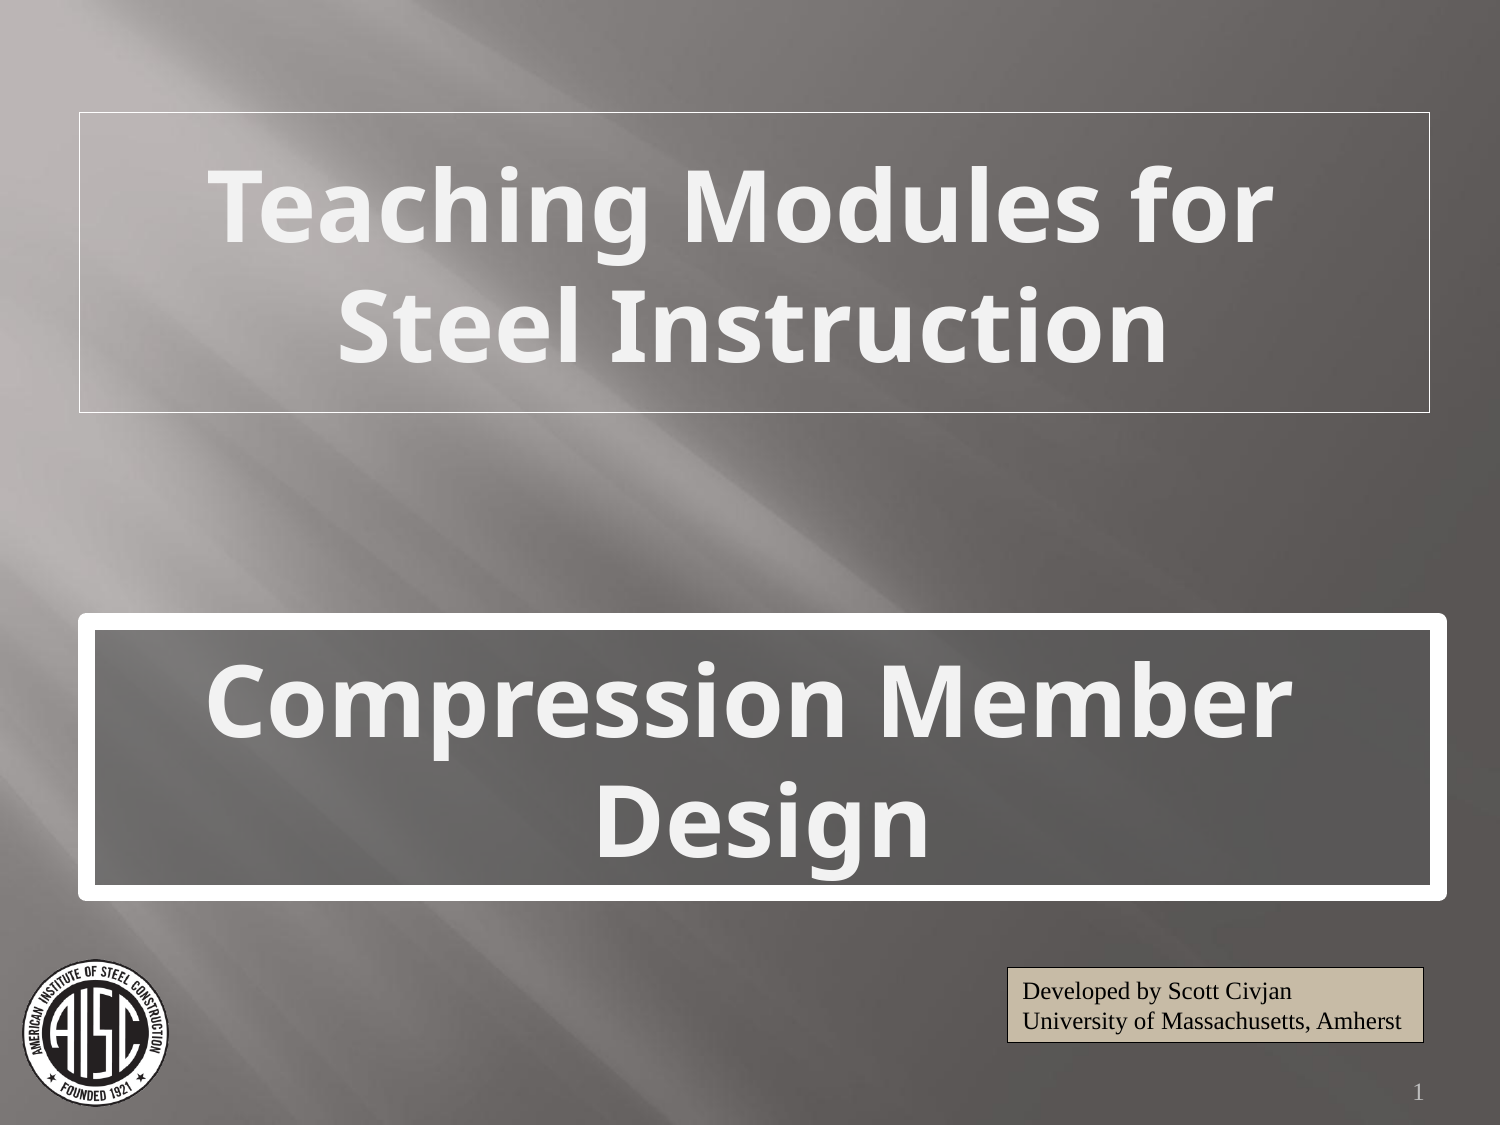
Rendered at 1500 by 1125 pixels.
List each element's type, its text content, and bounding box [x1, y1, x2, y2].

slide_number 1 [1299, 1052, 1425, 1113]
picture [0, 0, 1500, 1125]
text_box Teaching Modules for Steel Instruction [79, 112, 1430, 413]
text_box Developed by Scott Civjan University of Massachusetts, Amherst [1007, 967, 1424, 1043]
text_box Compression Member Design [86, 621, 1439, 894]
